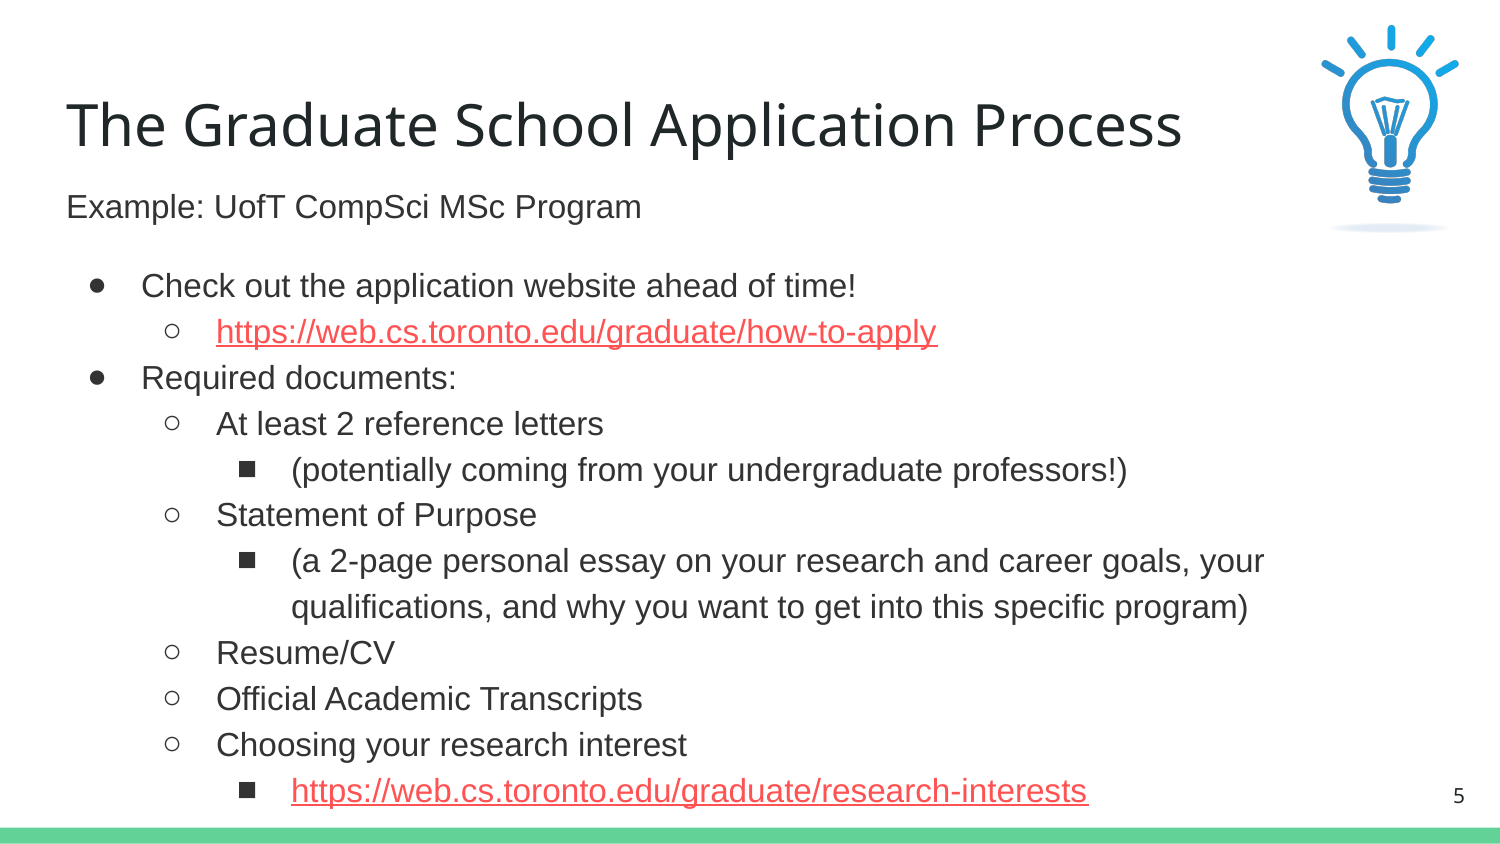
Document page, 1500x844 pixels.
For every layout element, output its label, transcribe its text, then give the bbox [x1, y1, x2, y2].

title The Graduate School Application Process [51, 72, 1247, 164]
list Example: UofT CompSci MSc Program Check out the application website ahead of time! https://web.cs.toronto.edu/graduate/how-to-apply Required documents: At least 2 reference letters (potentially coming from your undergraduate professors!) Statement of Purpose (a 2-page personal essay on your research and career goals, your qualifications, and why you want to get into this specific program) Resume/CV Official Academic Transcripts Choosing your research interest https://web.cs.toronto.edu/graduate/research-interests [51, 164, 1470, 725]
picture [1252, 25, 1500, 233]
slide_number ‹#› [1389, 764, 1480, 830]
